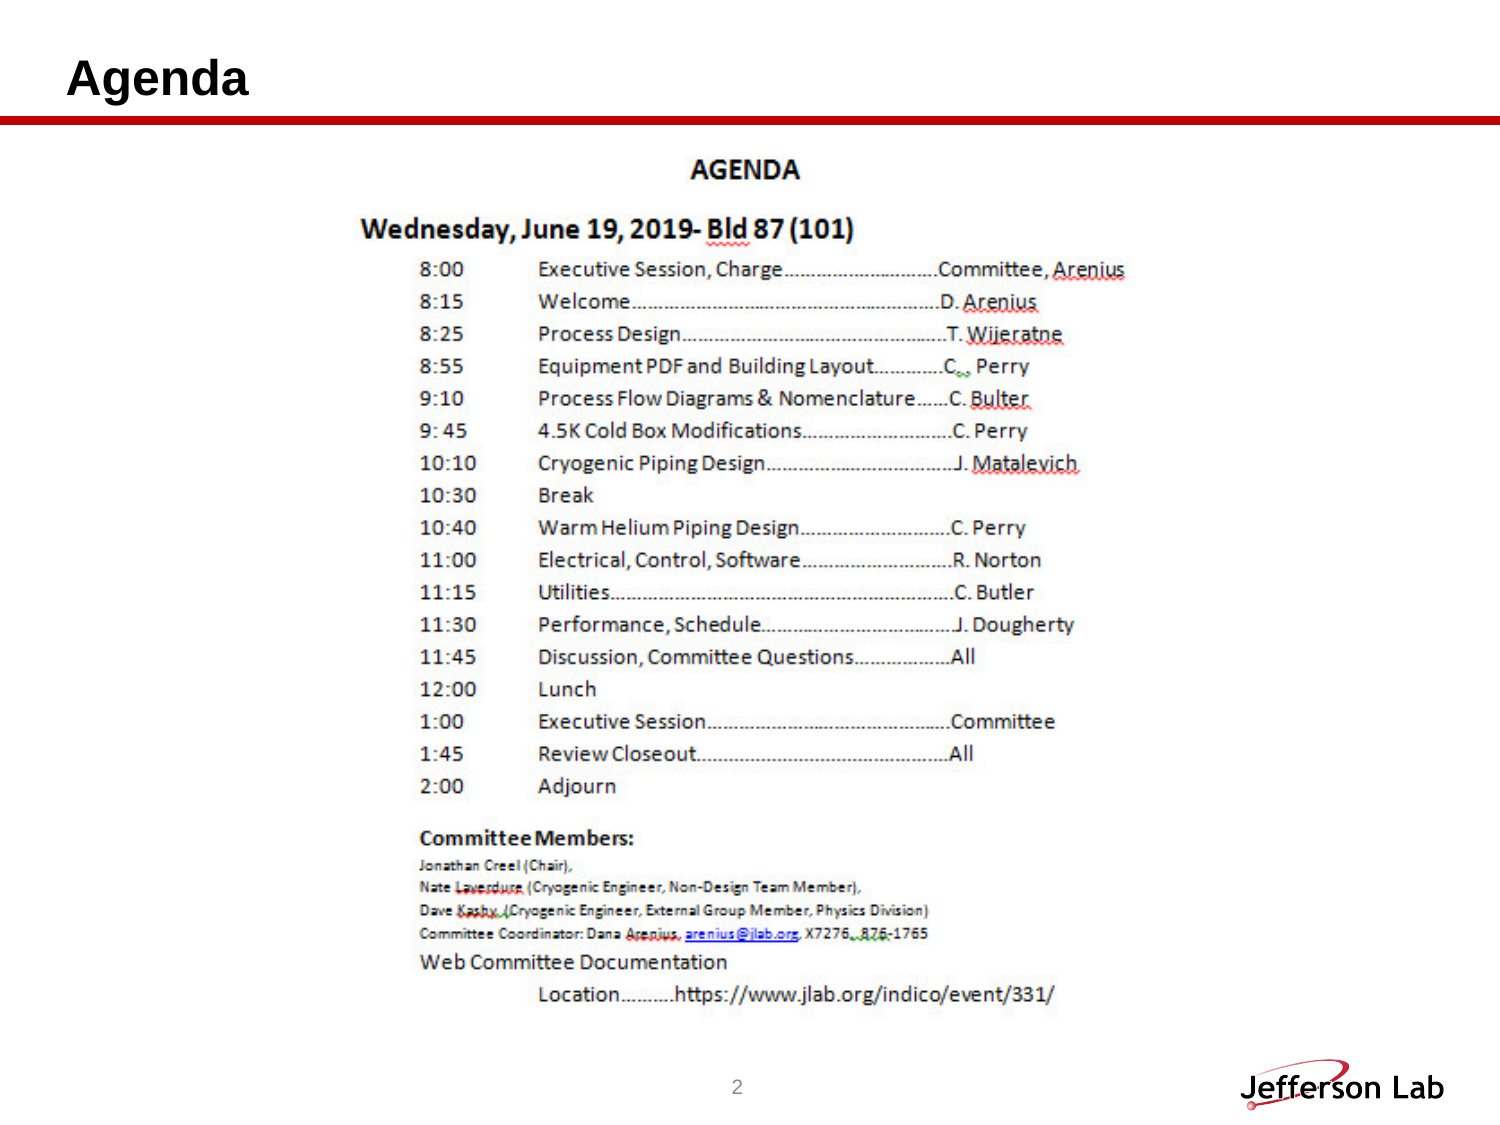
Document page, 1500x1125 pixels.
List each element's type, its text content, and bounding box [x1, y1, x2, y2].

picture [341, 142, 1150, 1036]
title Agenda [50, 39, 1440, 120]
picture [1238, 1051, 1457, 1122]
slide_number 2 [693, 1060, 782, 1111]
